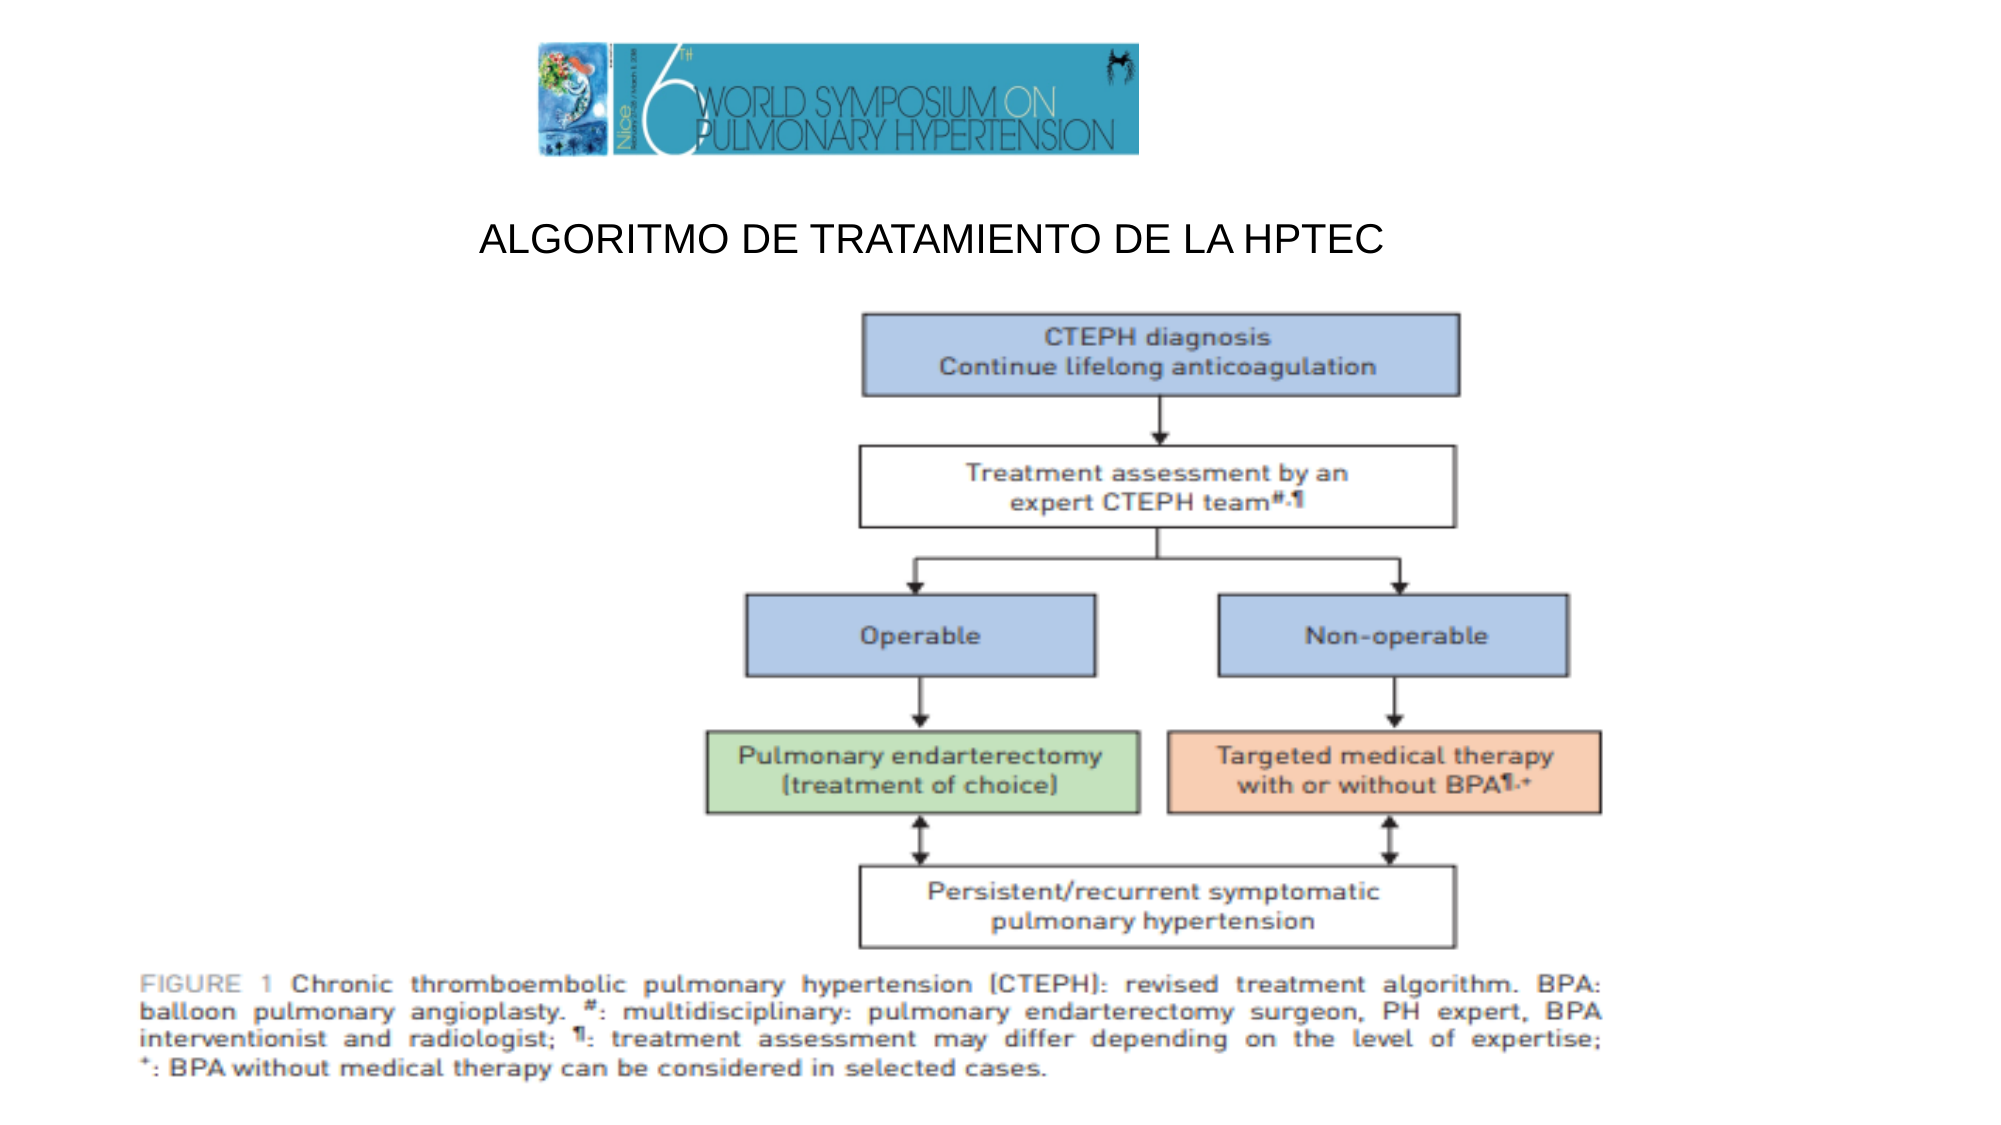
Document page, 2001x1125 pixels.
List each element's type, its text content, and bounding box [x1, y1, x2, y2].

picture [534, 41, 1139, 160]
picture [91, 278, 1651, 1097]
text_box ALGORITMO DE TRATAMIENTO DE LA HPTEC [464, 204, 1400, 270]
